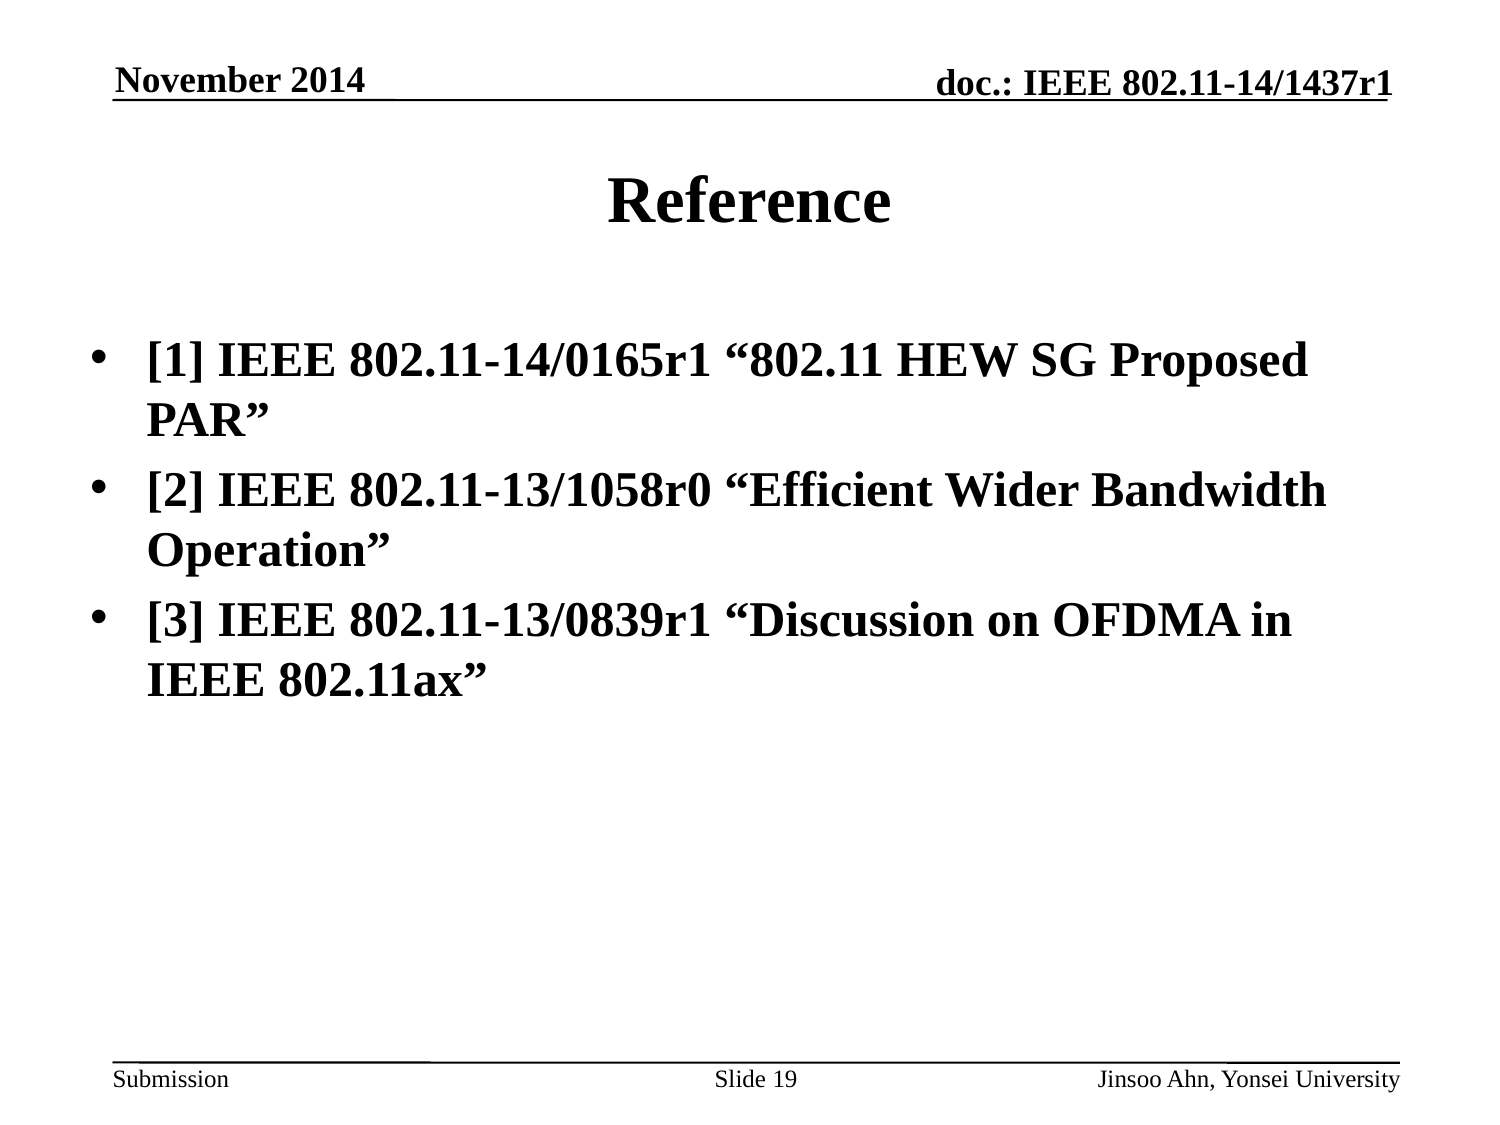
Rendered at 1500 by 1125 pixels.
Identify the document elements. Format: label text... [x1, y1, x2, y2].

title Reference [74, 101, 1426, 290]
list [1] IEEE 802.11-14/0165r1 “802.11 HEW SG Proposed PAR” [2] IEEE 802.11-13/1058r0 “Efficient Wider Bandwidth Operation” [3] IEEE 802.11-13/0839r1 “Discussion on OFDMA in IEEE 802.11ax” [74, 318, 1426, 1062]
